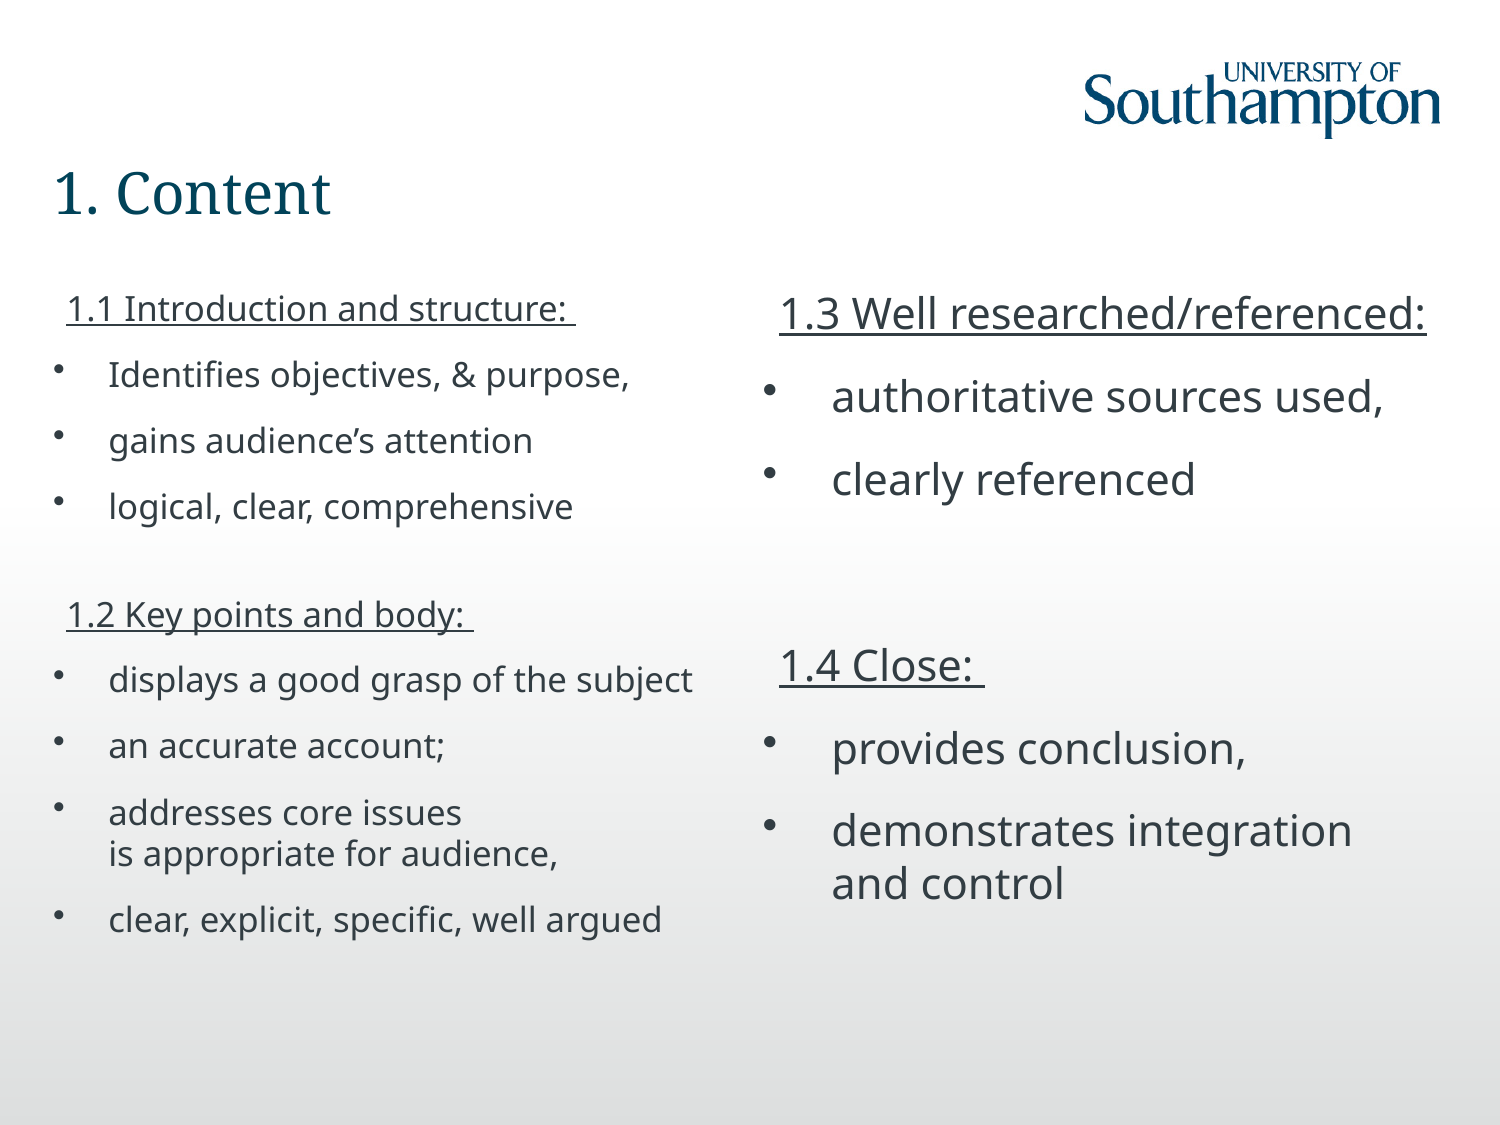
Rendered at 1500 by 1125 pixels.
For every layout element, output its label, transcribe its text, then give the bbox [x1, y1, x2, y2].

list 1.3 Well researched/referenced: authoritative sources used, clearly referenced 1.4 Close: provides conclusion, demonstrates integration and control [762, 278, 1447, 954]
picture [1085, 62, 1440, 139]
title 1. Content [53, 148, 1447, 256]
list 1.1 Introduction and structure: Identifies objectives, & purpose, gains audience’s attention logical, clear, comprehensive 1.2 Key points and body: displays a good grasp of the subject an accurate account; addresses core issues is appropriate for audience, clear, explicit, specific, well argued [53, 278, 738, 954]
